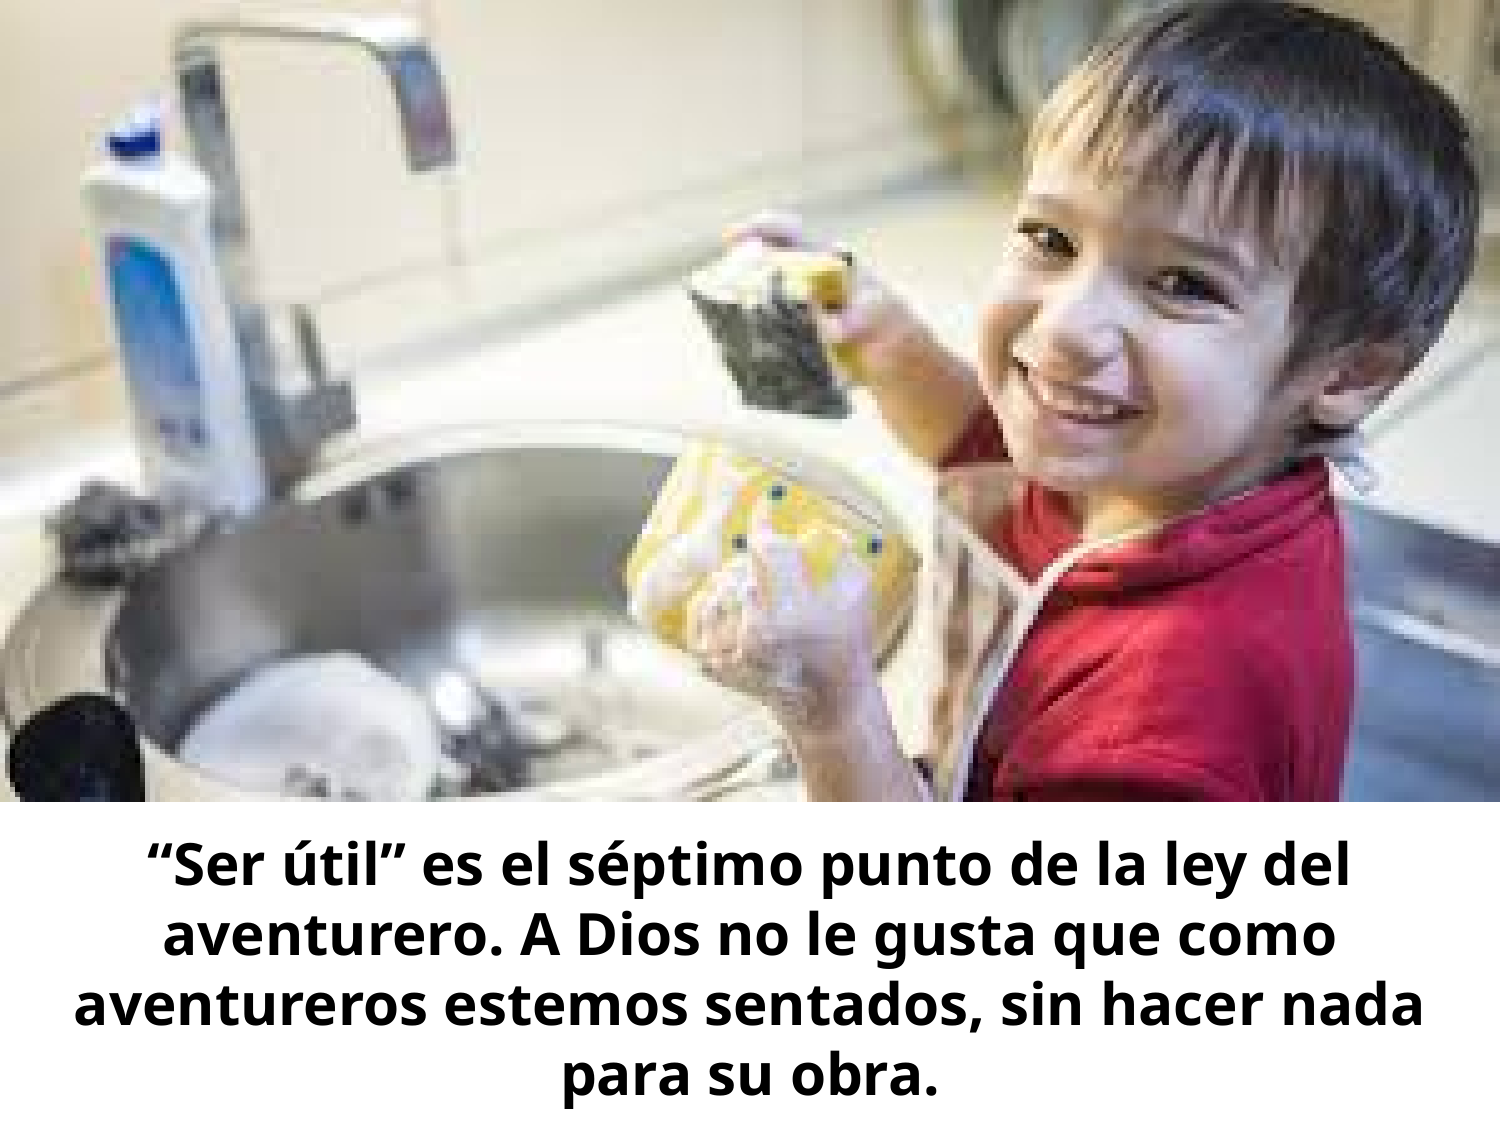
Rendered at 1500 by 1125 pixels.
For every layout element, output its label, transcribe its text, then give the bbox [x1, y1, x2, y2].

picture [0, 0, 1500, 802]
text_box “Ser útil” es el séptimo punto de la ley del aventurero. A Dios no le gusta que como aventureros estemos sentados, sin hacer nada para su obra. [0, 819, 1500, 1115]
